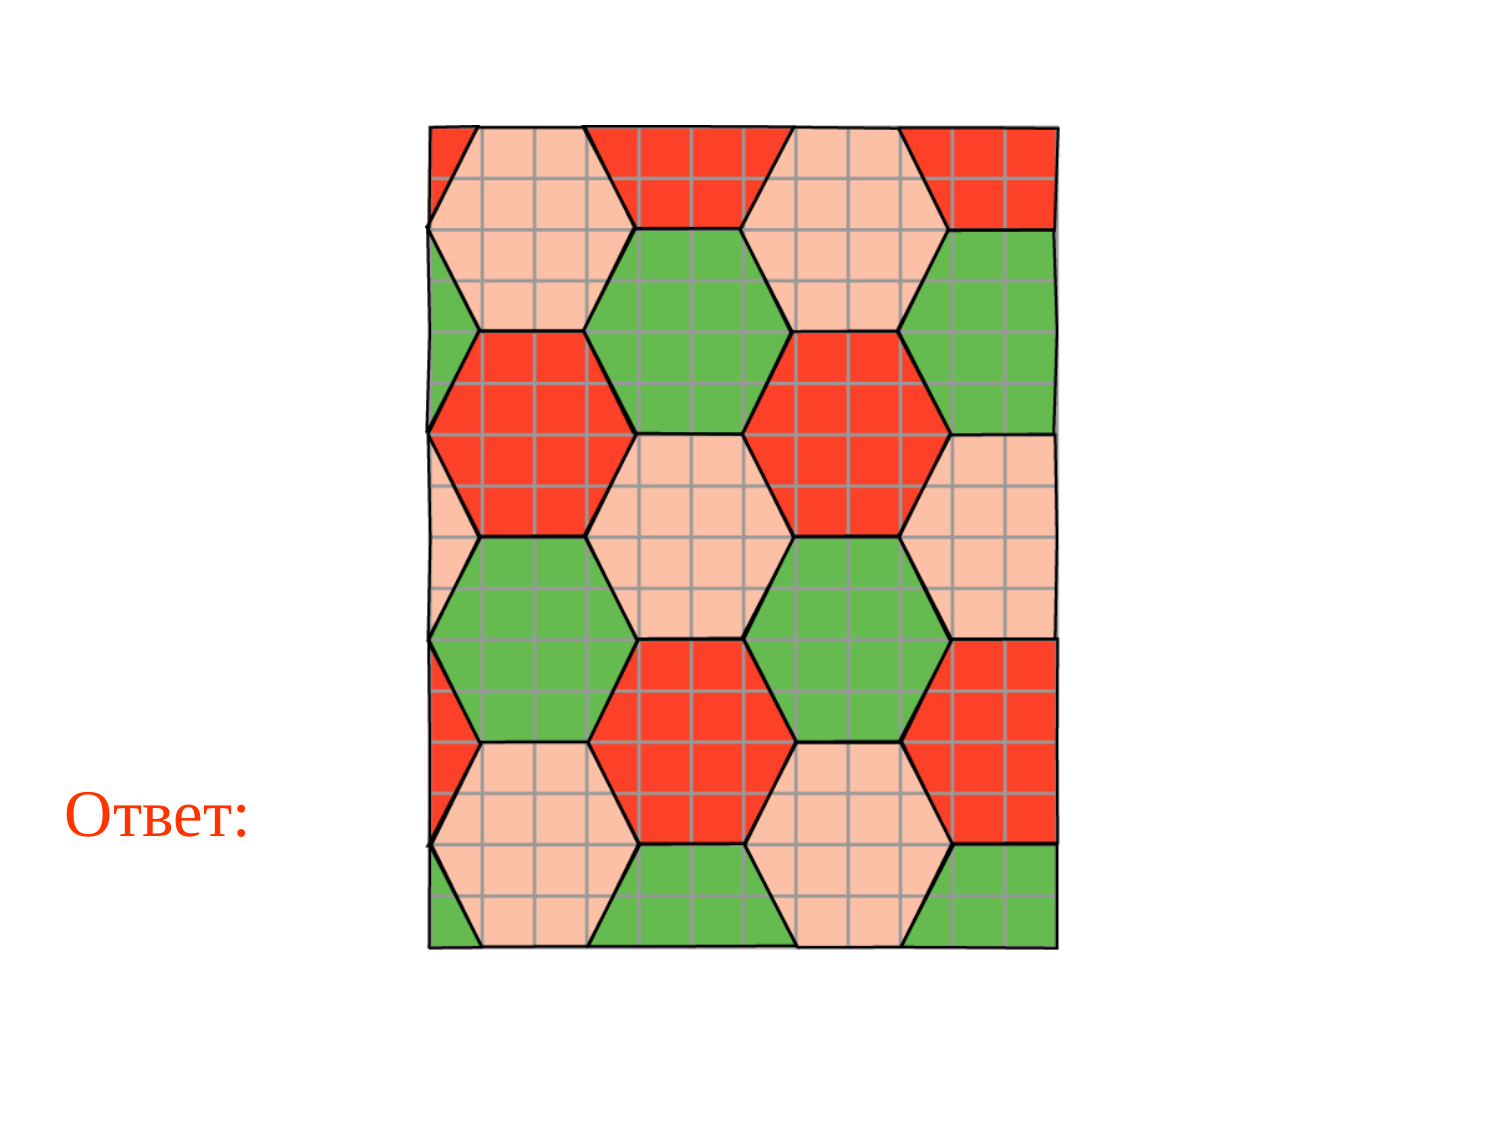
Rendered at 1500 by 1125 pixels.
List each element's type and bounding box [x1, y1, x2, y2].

text_box [49, 125, 1061, 951]
